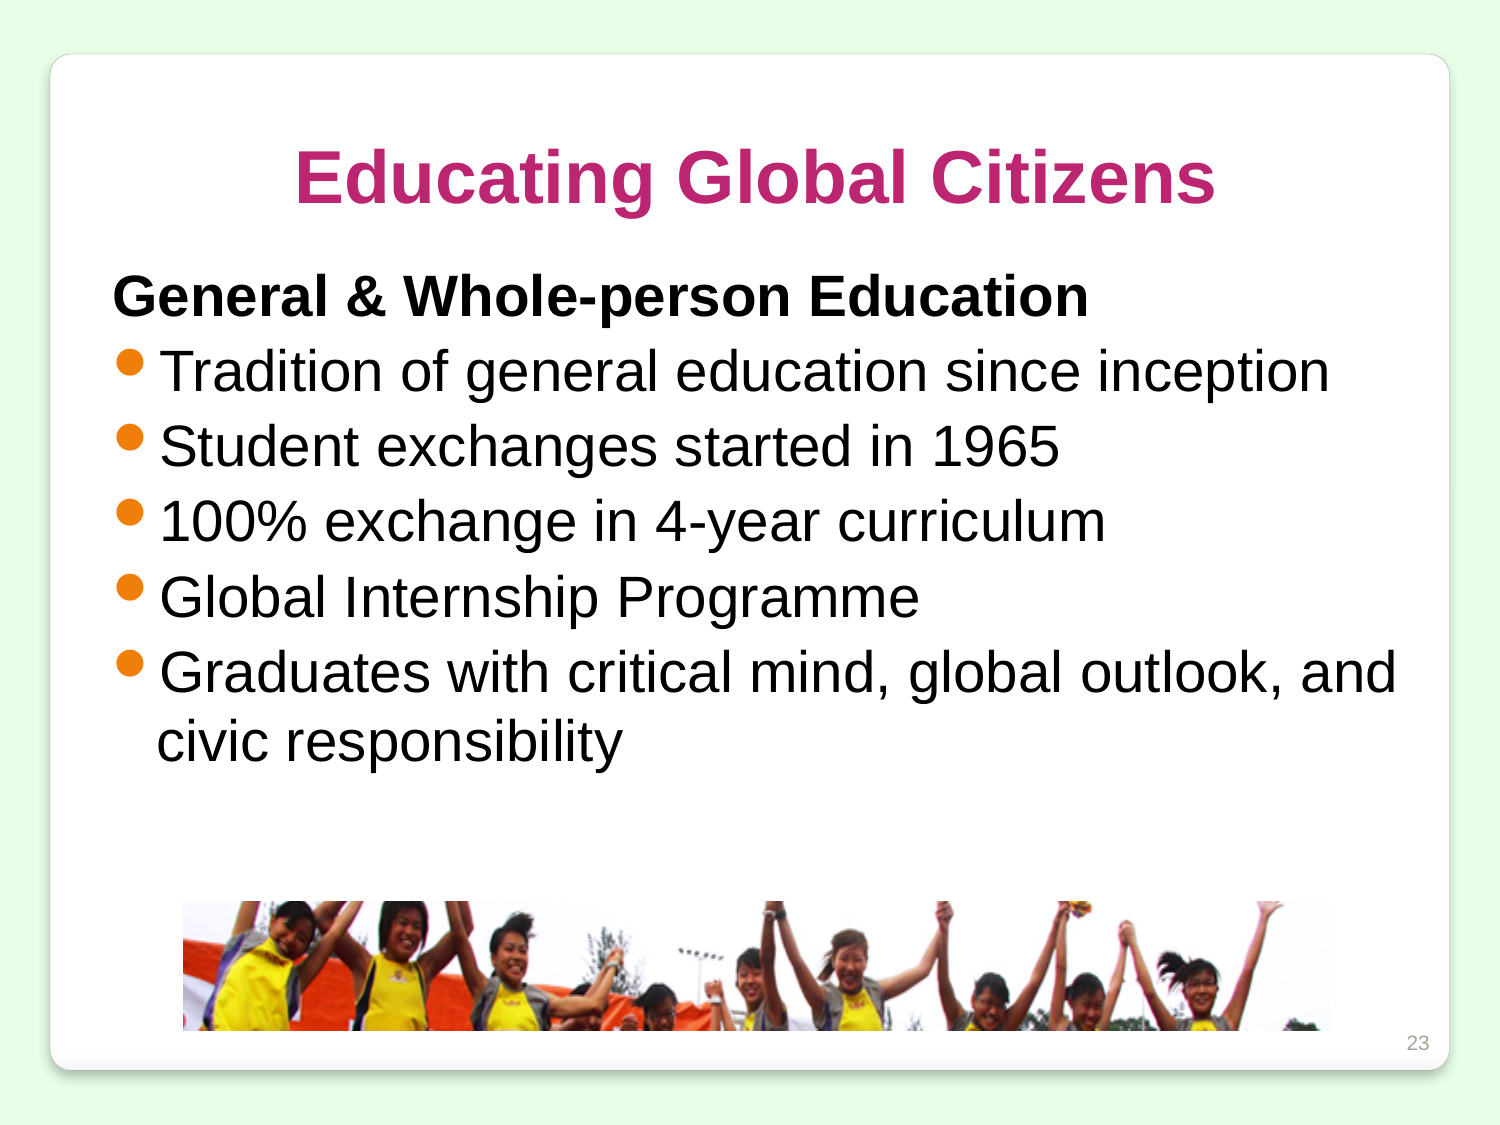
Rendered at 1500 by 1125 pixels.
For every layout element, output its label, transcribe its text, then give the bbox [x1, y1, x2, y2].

list General & Whole-person Education Tradition of general education since inception Student exchanges started in 1965 100% exchange in 4-year curriculum Global Internship Programme Graduates with critical mind, global outlook, and civic responsibility [82, 243, 1425, 916]
picture [182, 901, 1331, 1031]
title Educating Global Citizens [71, 90, 1442, 258]
slide_number 23 [1369, 1002, 1445, 1063]
